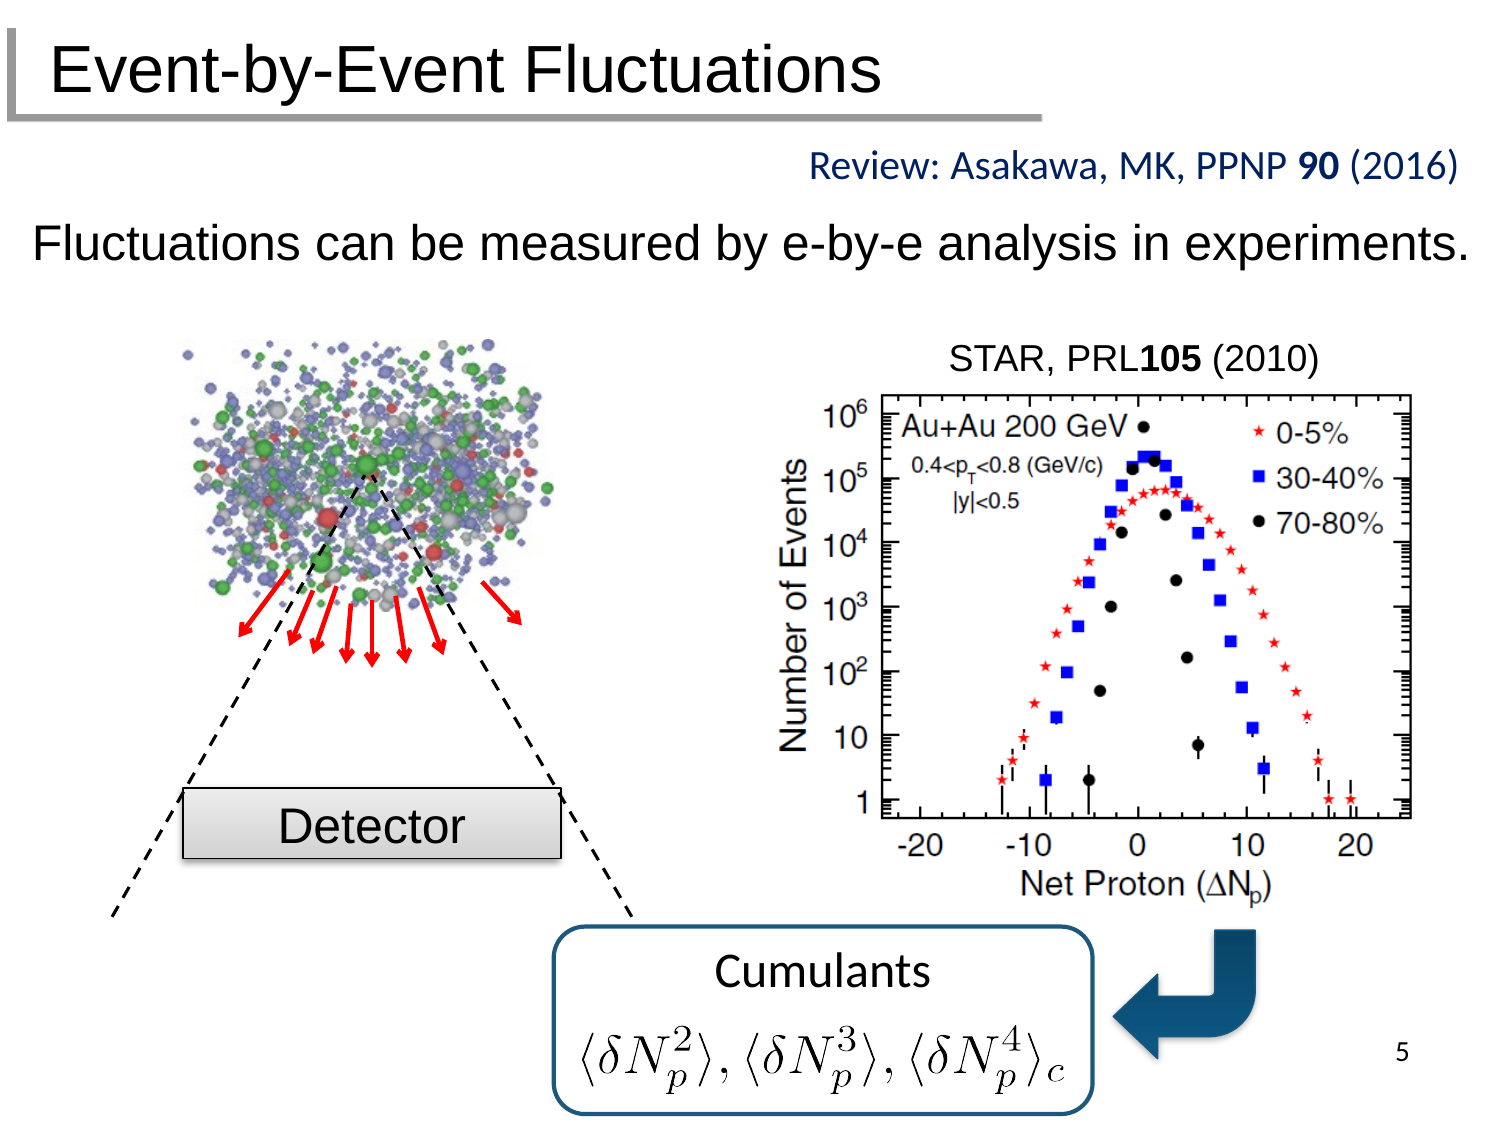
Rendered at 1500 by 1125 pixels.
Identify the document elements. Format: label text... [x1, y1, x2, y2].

text_box Review: Asakawa, MK, PPNP 90 (2016) [794, 130, 1475, 195]
text_box [1112, 929, 1256, 1024]
text_box [551, 924, 1095, 1117]
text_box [238, 569, 290, 638]
picture [175, 338, 554, 612]
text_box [312, 585, 337, 655]
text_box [288, 590, 314, 647]
text_box STAR, PRL105 (2010) [933, 326, 1336, 377]
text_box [111, 474, 365, 918]
slide_number 5 [1074, 1024, 1426, 1103]
picture [582, 1025, 1064, 1095]
text_box Cumulants [699, 930, 947, 1005]
text_box [235, 571, 355, 669]
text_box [345, 603, 352, 665]
text_box Fluctuations can be measured by e-by-e analysis in experiments. [17, 203, 1487, 278]
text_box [481, 581, 523, 626]
picture [761, 378, 1428, 914]
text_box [371, 474, 632, 918]
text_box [395, 595, 407, 665]
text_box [418, 586, 444, 656]
title Event-by-Event Fluctuations [15, 17, 1054, 115]
